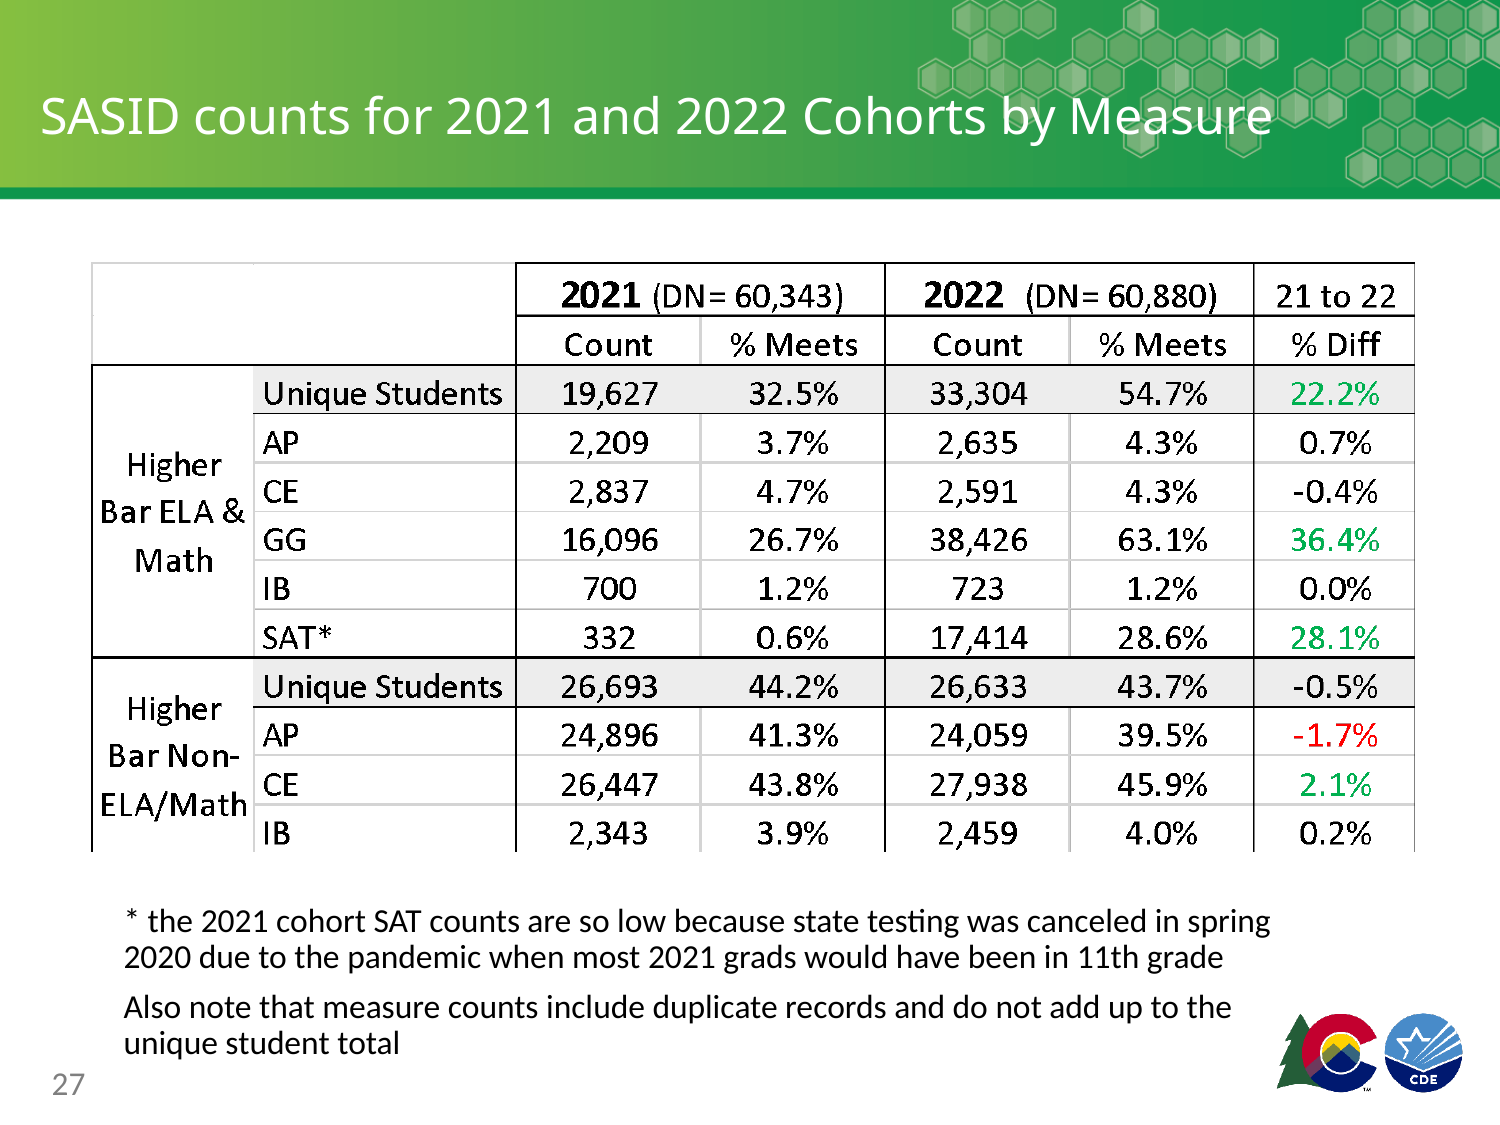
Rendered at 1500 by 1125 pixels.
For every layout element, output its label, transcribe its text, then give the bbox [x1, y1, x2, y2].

picture [91, 262, 1415, 853]
list * the 2021 cohort SAT counts are so low because state testing was canceled in spring 2020 due to the pandemic when most 2021 grads would have been in 11th grade Also note that measure counts include duplicate records and do not add up to the unique student total [123, 903, 1292, 1104]
picture [1292, 1012, 1463, 1093]
picture [0, 0, 1500, 200]
title SASID counts for 2021 and 2022 Cohorts by Measure [40, 70, 1436, 166]
slide_number 27 [36, 1054, 375, 1115]
